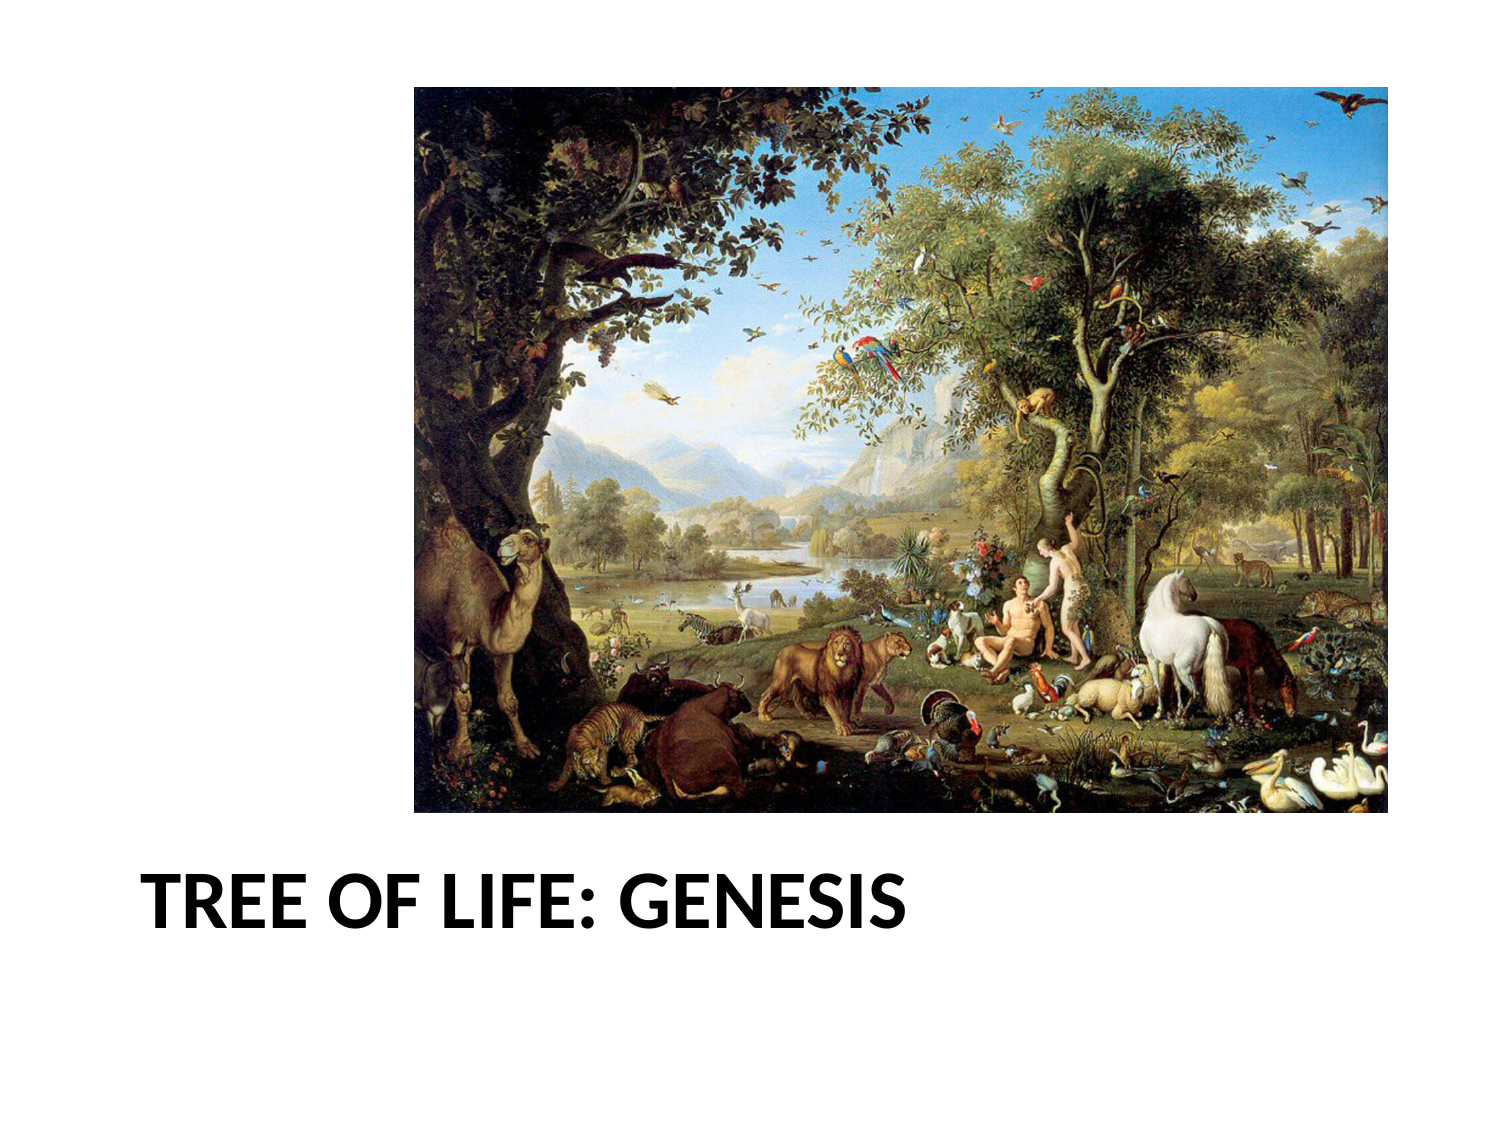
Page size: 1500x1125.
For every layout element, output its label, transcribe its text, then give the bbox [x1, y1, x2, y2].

title Tree of life: genesis [125, 837, 1400, 1061]
picture [414, 87, 1388, 813]
